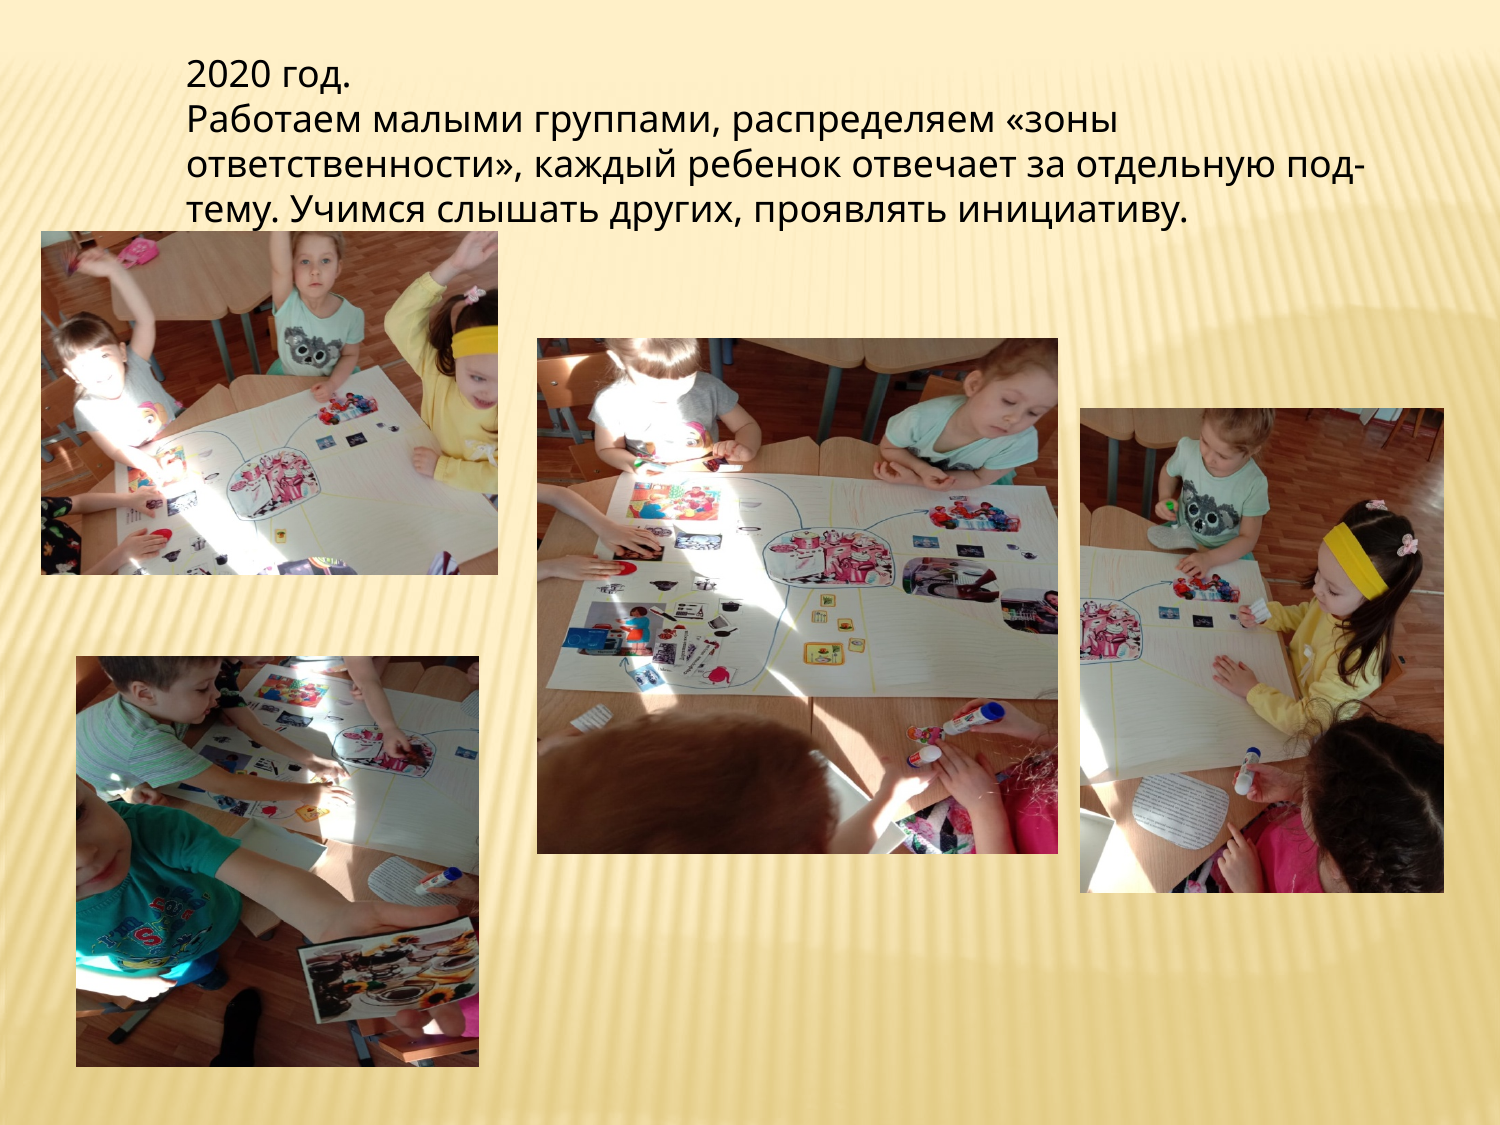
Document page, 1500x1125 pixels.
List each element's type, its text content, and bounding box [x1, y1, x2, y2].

picture [76, 656, 479, 1067]
picture [1080, 408, 1444, 893]
picture [537, 337, 1058, 854]
picture [40, 231, 499, 575]
text_box 2020 год. Работаем малыми группами, распределяем «зоны ответственности», каждый ребенок отвечает за отдельную под-тему. Учимся слышать других, проявлять инициативу. [171, 42, 1438, 238]
